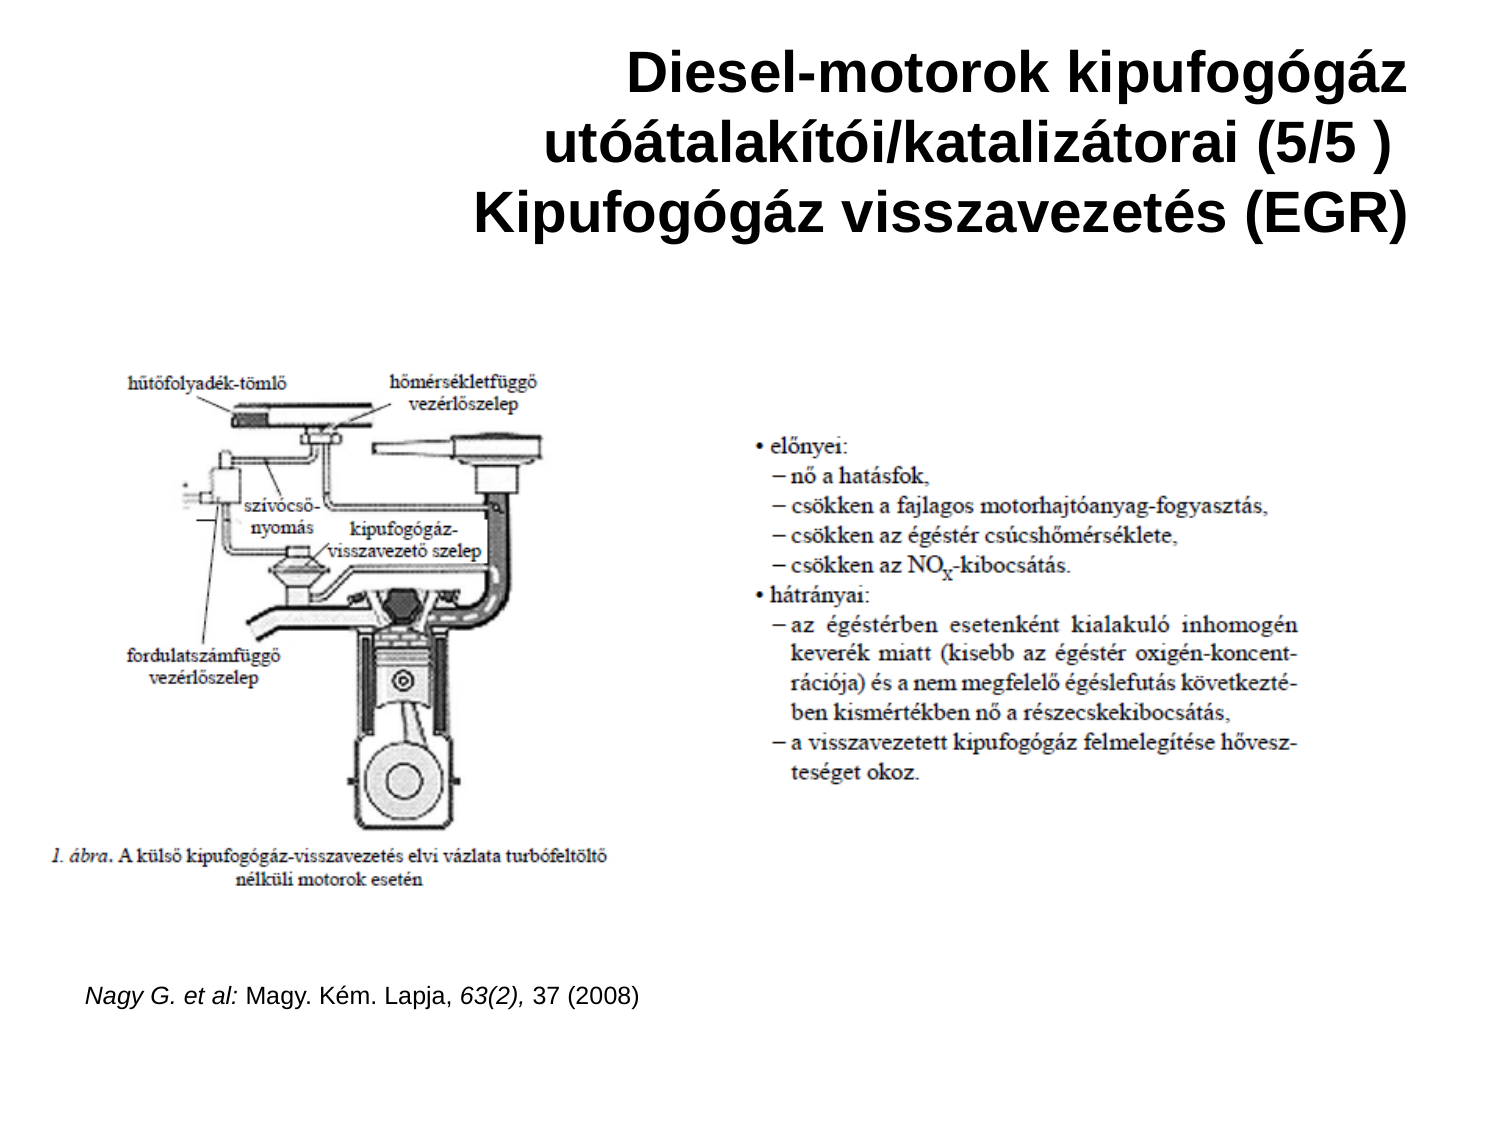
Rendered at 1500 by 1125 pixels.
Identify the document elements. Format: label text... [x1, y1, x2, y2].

picture [734, 424, 1313, 798]
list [23, 367, 616, 900]
text_box Nagy G. et al: Magy. Kém. Lapja, 63(2), 37 (2008) [70, 972, 1184, 1017]
title Diesel-motorok kipufogógáz utóátalakítói/katalizátorai (5/5 ) Kipufogógáz visszavezetés (EGR) [75, 45, 1425, 233]
